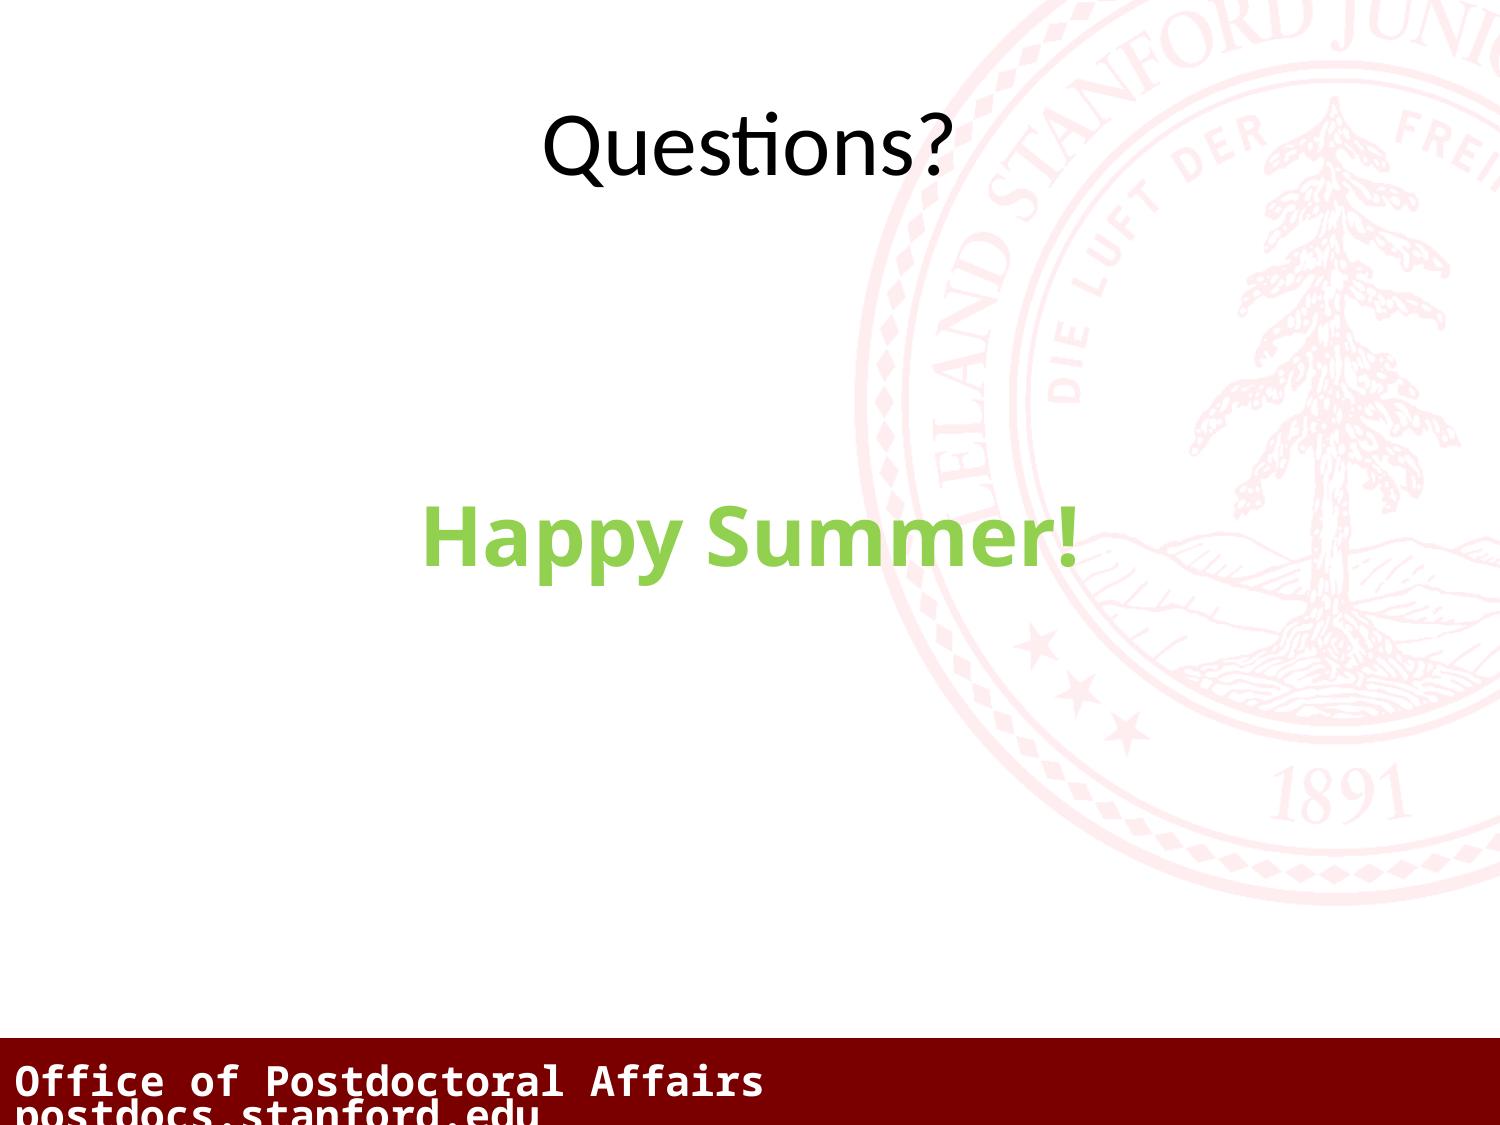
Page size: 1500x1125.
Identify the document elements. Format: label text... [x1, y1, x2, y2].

list Happy Summer! [75, 262, 1425, 1005]
title Questions? [75, 45, 1425, 233]
